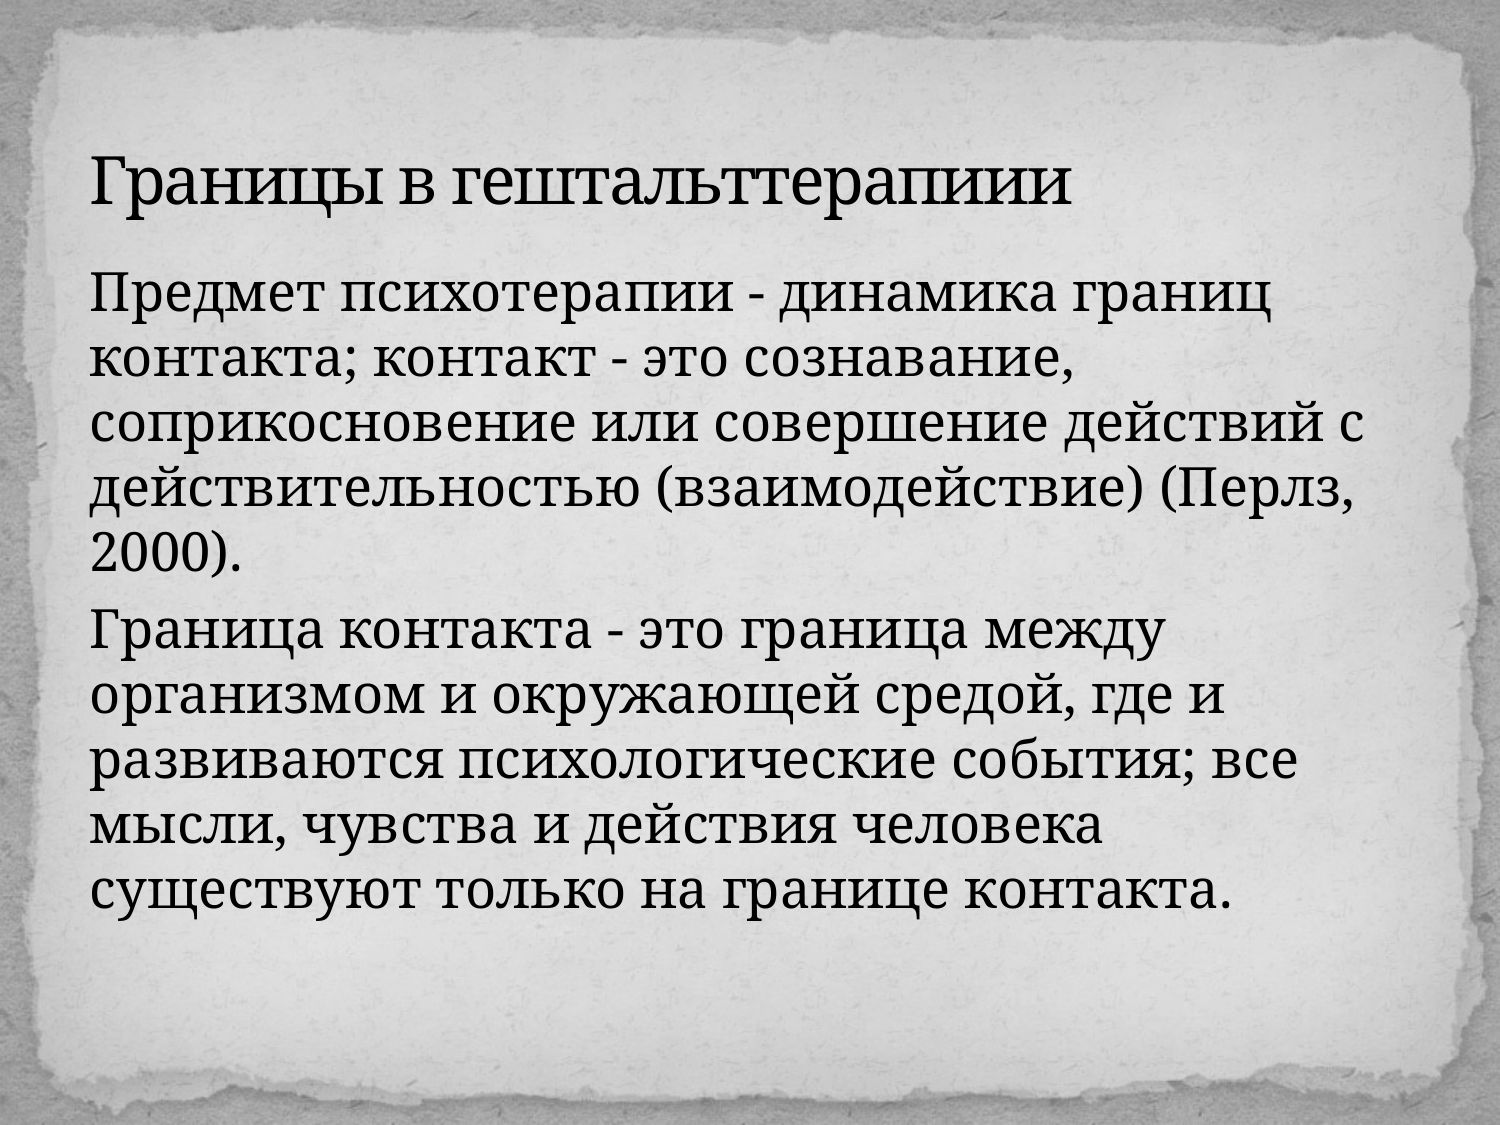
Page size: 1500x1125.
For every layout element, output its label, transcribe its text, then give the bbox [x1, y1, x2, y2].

list Предмет психотерапии - динамика границ контакта; контакт - это сознавание, соприкосновение или совершение действий с действительностью (взаимодействие) (Перлз, 2000). Граница контакта - это граница между организмом и окружающей средой, где и развиваются психологические события; все мысли, чувства и действия человека существуют только на границе контакта. [75, 249, 1425, 1000]
title Границы в гештальттерапиии [74, 24, 1425, 225]
